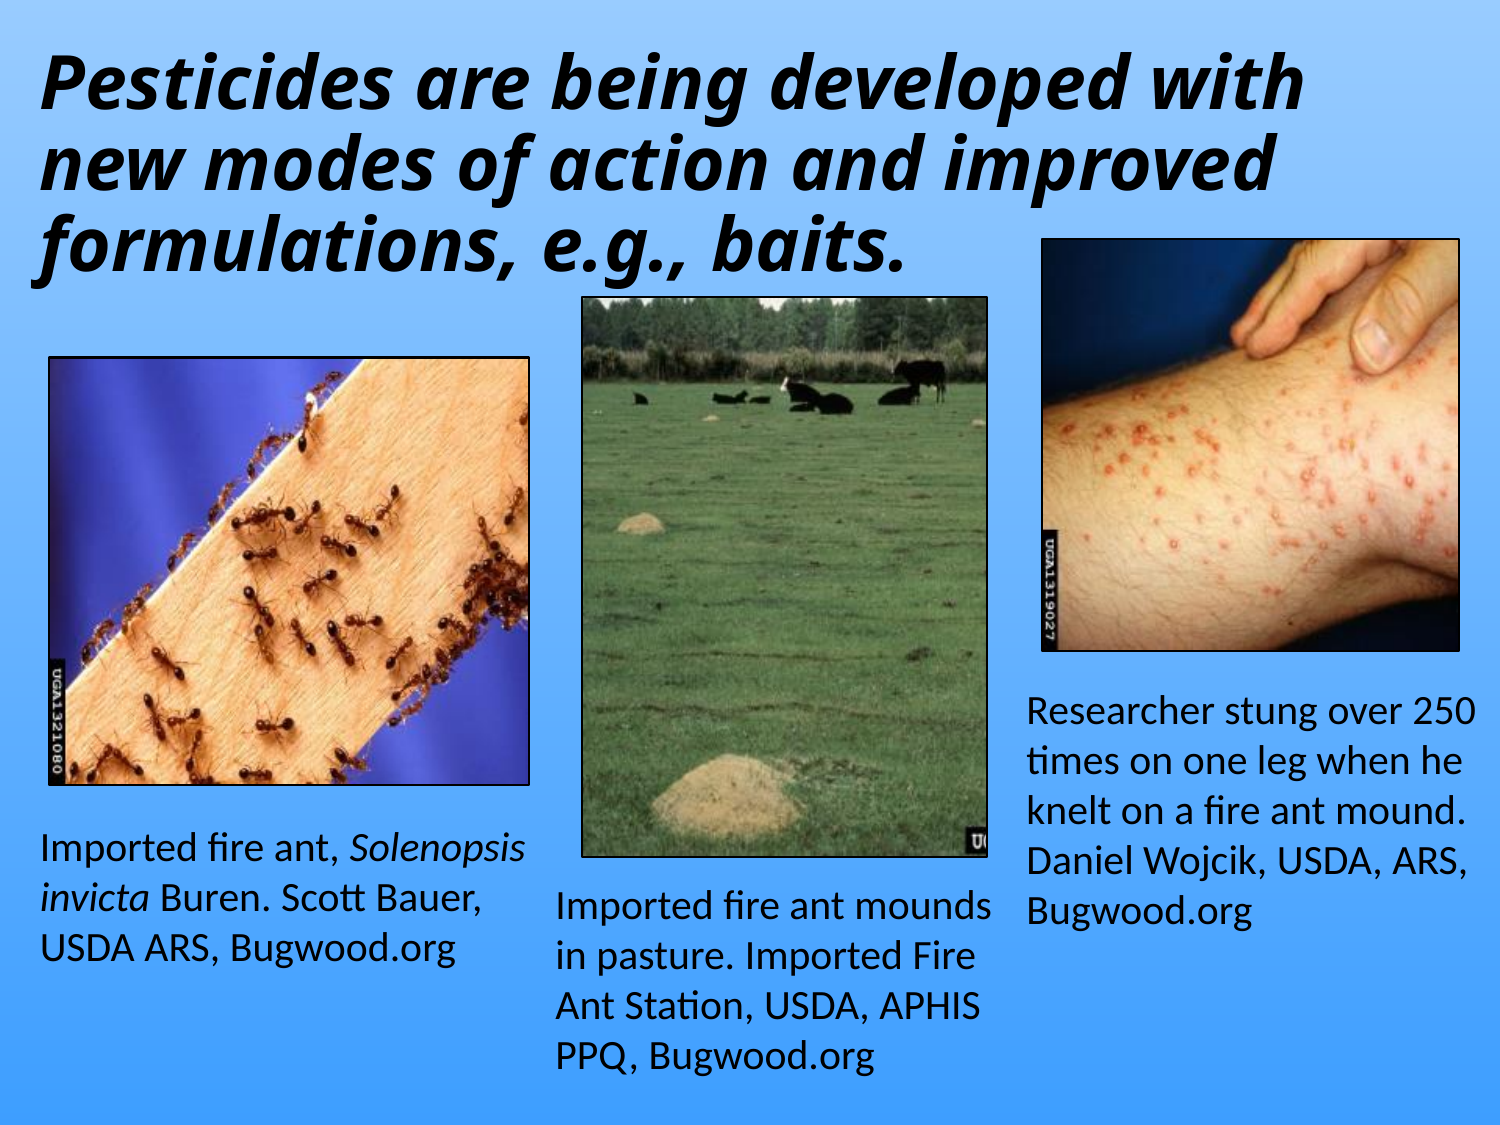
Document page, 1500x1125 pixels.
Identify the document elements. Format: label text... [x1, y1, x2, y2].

text_box Imported fire ant, Solenopsis invicta Buren. Scott Bauer, USDA ARS, Bugwood.org [24, 812, 554, 978]
text_box Researcher stung over 250 times on one leg when he knelt on a fire ant mound. Daniel Wojcik, USDA, ARS, Bugwood.org [1011, 675, 1500, 940]
text_box Imported fire ant mounds in pasture. Imported Fire Ant Station, USDA, APHIS PPQ, Bugwood.org [540, 870, 1038, 1086]
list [583, 297, 987, 857]
picture [1042, 240, 1458, 650]
text_box Pesticides are being developed with new modes of action and improved formulations, e.g., baits. [24, 37, 1479, 296]
picture [49, 358, 529, 784]
